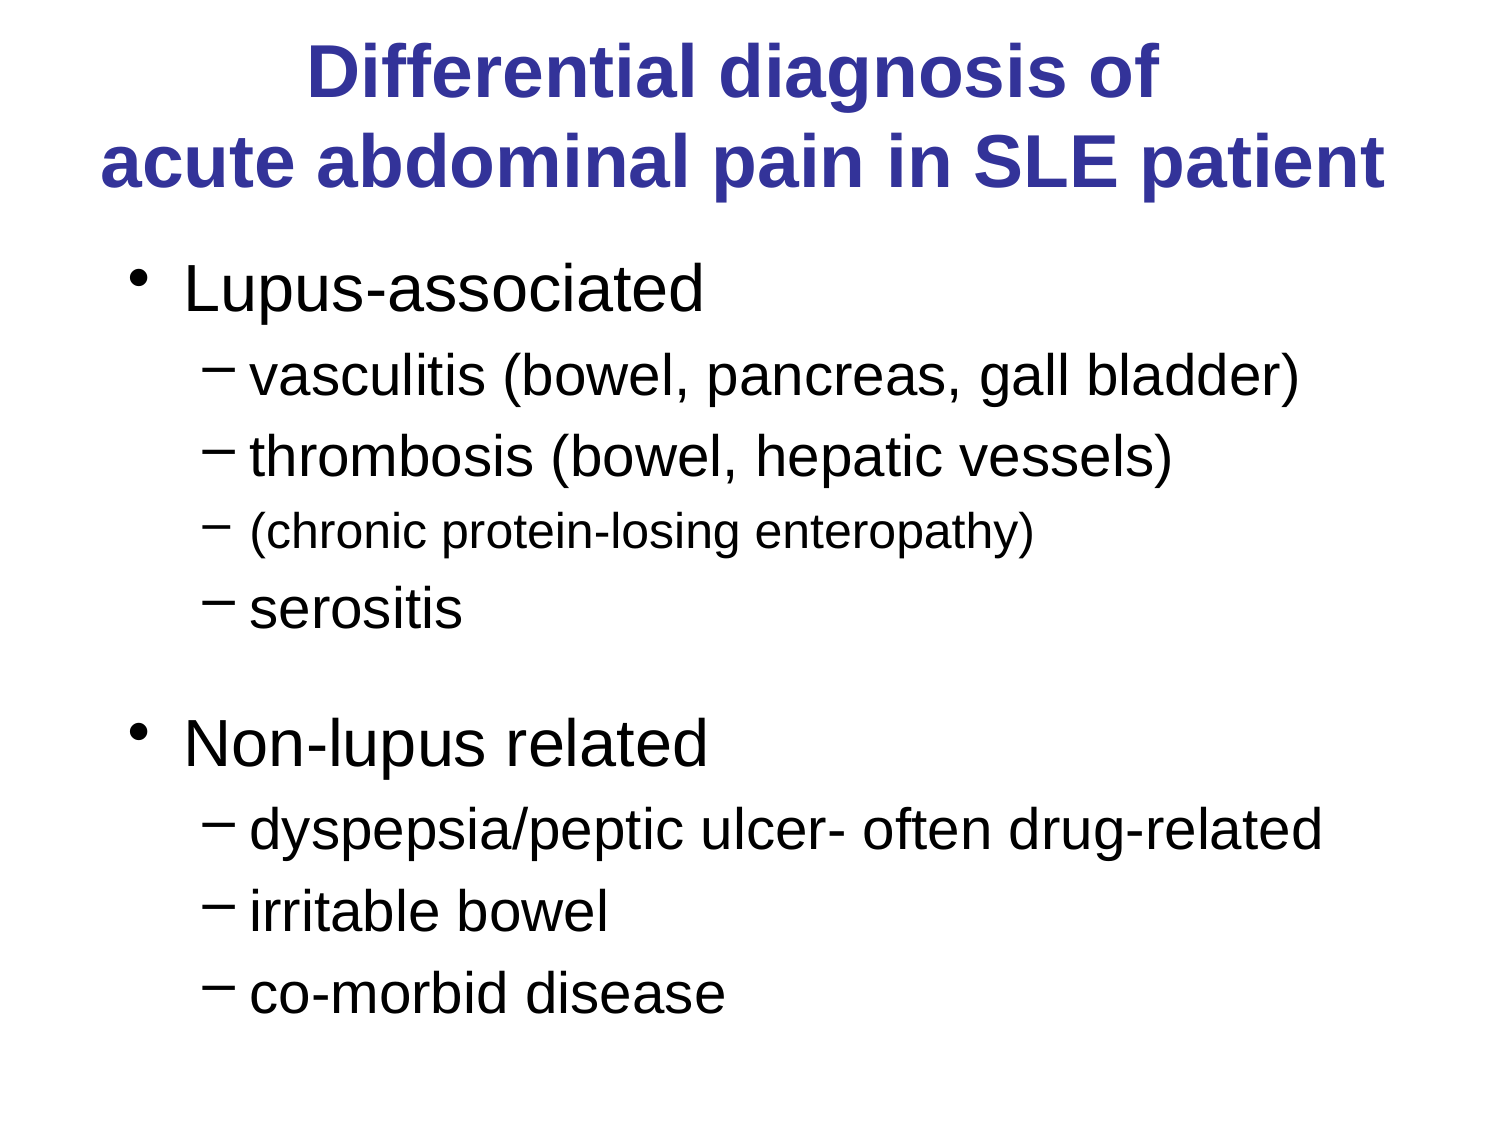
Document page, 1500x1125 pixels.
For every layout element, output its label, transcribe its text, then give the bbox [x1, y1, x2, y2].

list Lupus-associated vasculitis (bowel, pancreas, gall bladder) thrombosis (bowel, hepatic vessels) (chronic protein-losing enteropathy) serositis Non-lupus related dyspepsia/peptic ulcer- often drug-related irritable bowel co-morbid disease [112, 237, 1388, 913]
title Differential diagnosis of acute abdominal pain in SLE patient [62, 37, 1426, 188]
